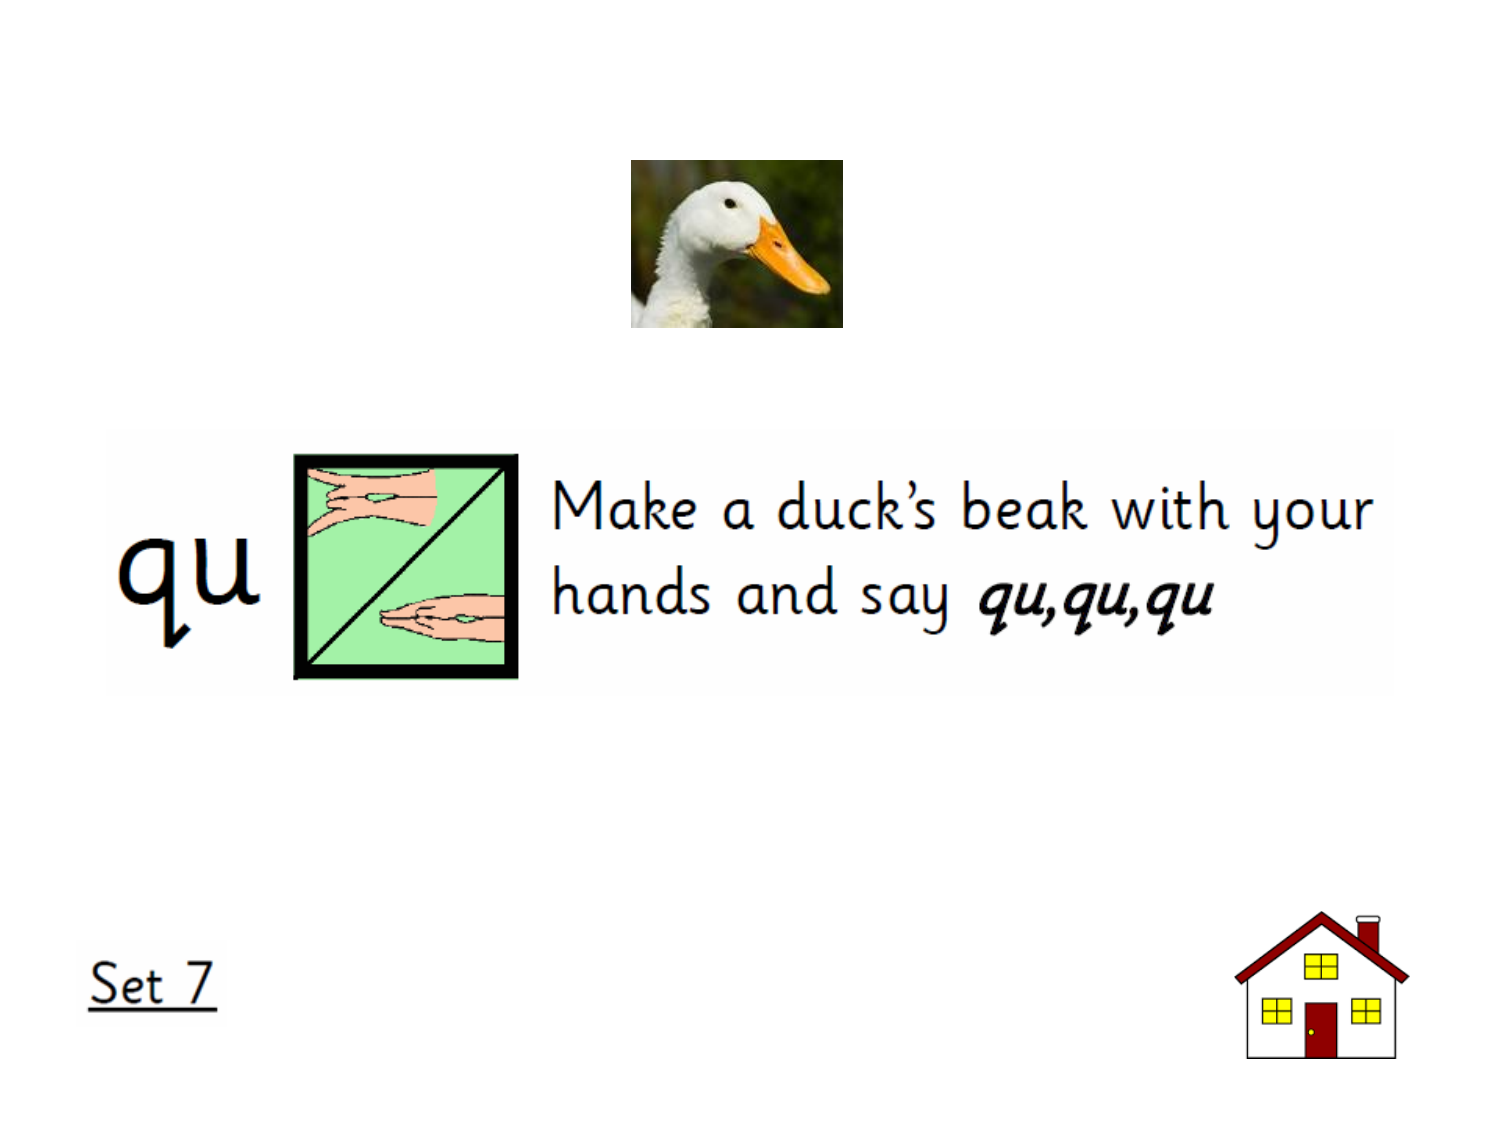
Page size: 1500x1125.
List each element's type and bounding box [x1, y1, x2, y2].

picture [105, 429, 1394, 696]
picture [631, 160, 843, 329]
picture [1234, 911, 1410, 1059]
picture [76, 940, 227, 1027]
